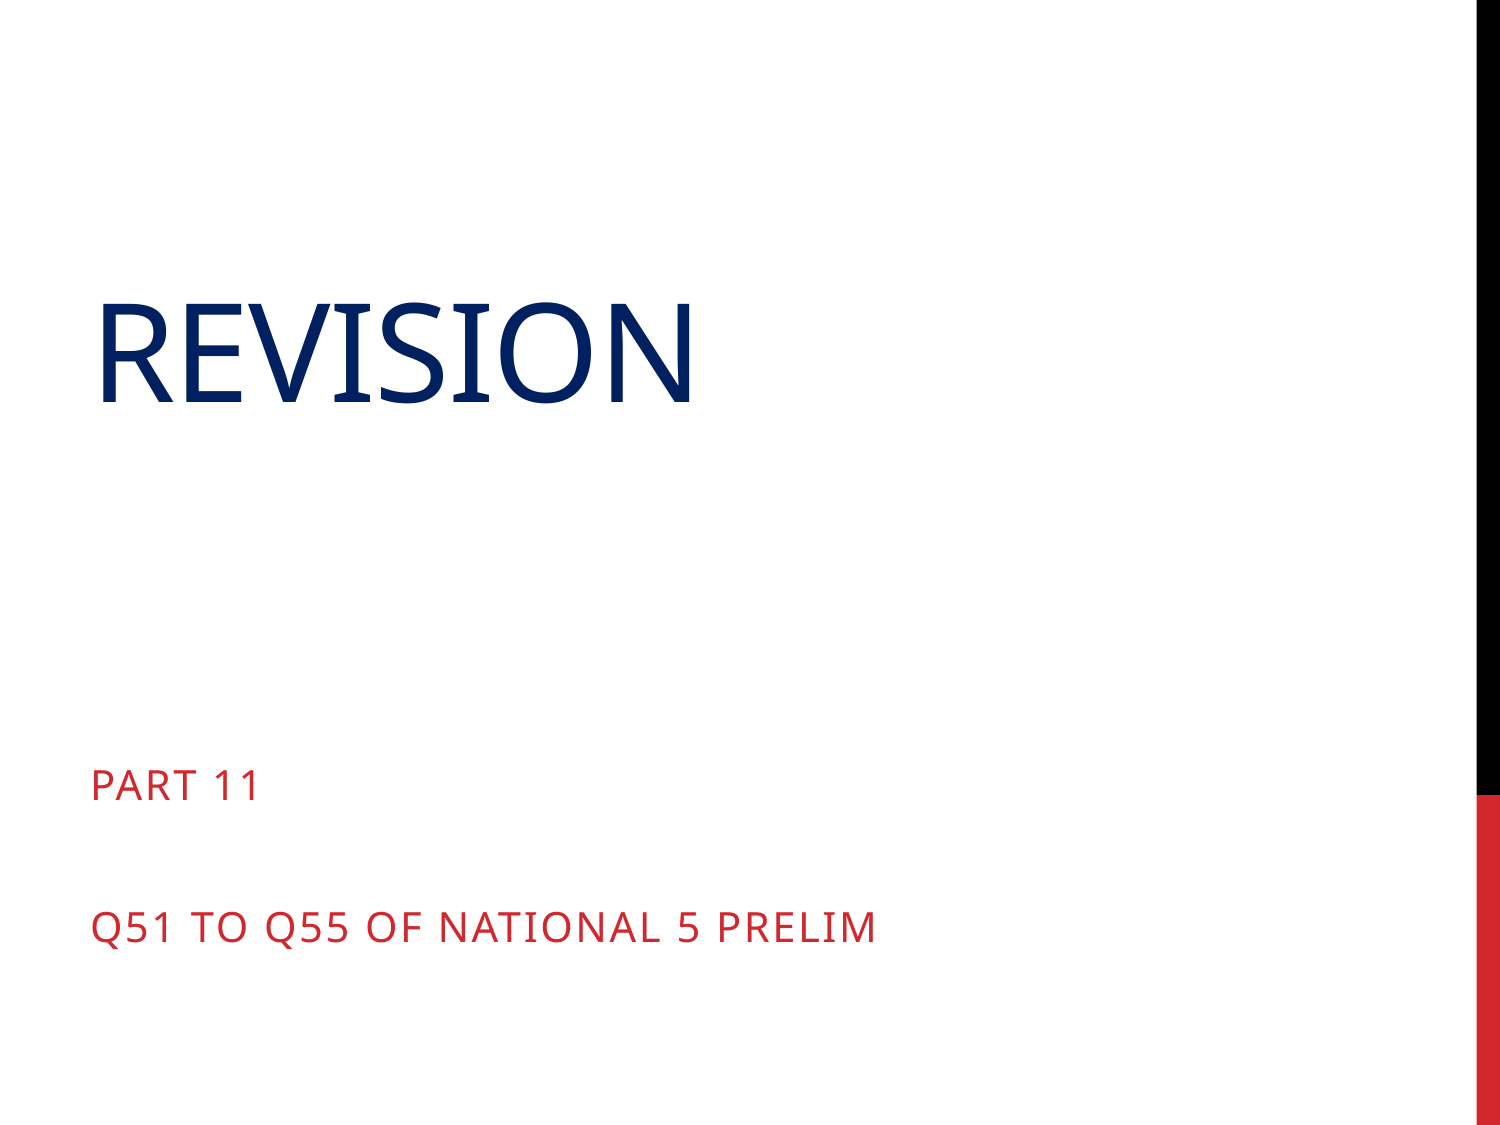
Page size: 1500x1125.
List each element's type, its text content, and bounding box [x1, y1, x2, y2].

subtitle Part 11 Q51 to Q55 of National 5 Prelim [75, 680, 1200, 1083]
title Revision [75, 37, 1350, 657]
